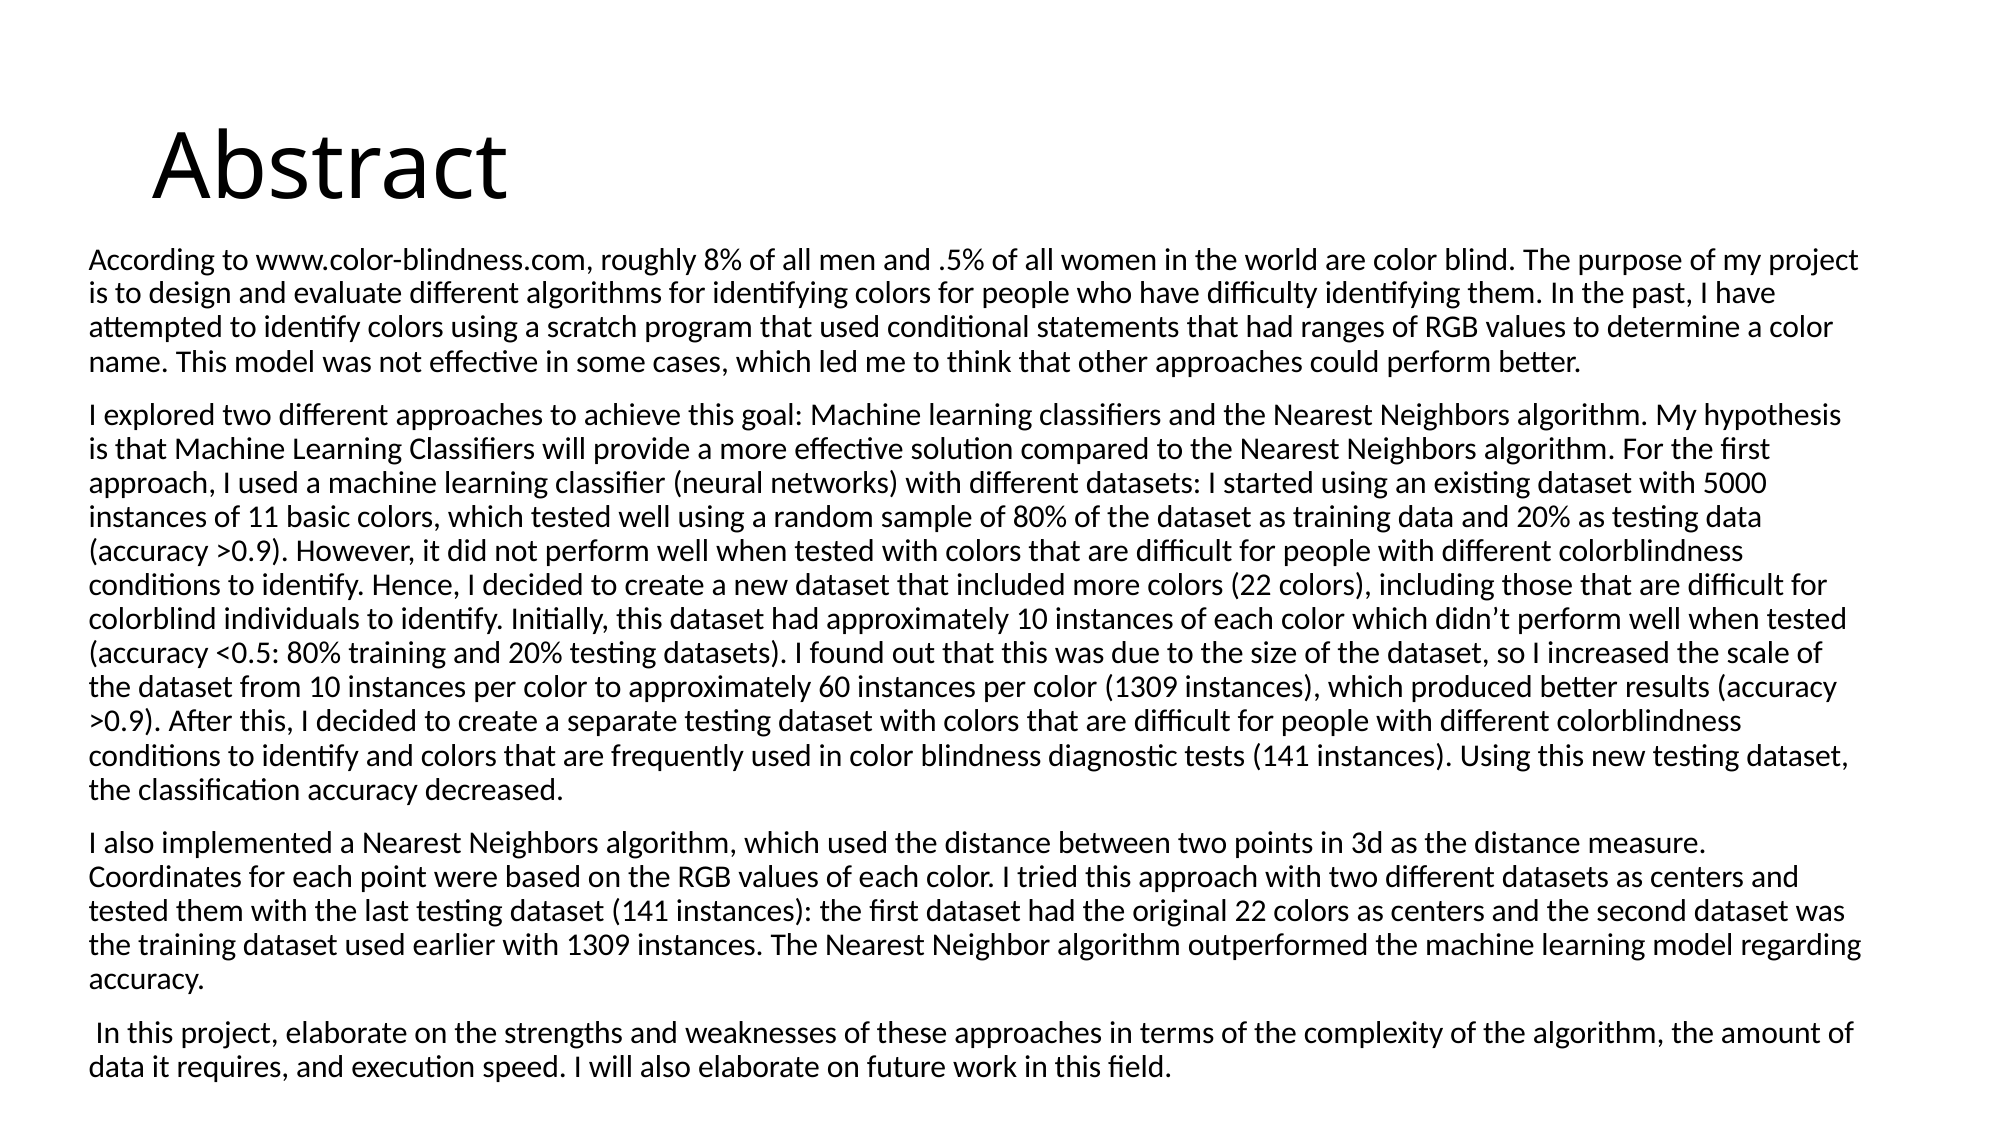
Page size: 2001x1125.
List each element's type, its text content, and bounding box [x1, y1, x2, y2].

list According to www.color-blindness.com, roughly 8% of all men and .5% of all women in the world are color blind. The purpose of my project is to design and evaluate different algorithms for identifying colors for people who have difficulty identifying them. In the past, I have attempted to identify colors using a scratch program that used conditional statements that had ranges of RGB values to determine a color name. This model was not effective in some cases, which led me to think that other approaches could perform better. I explored two different approaches to achieve this goal: Machine learning classifiers and the Nearest Neighbors algorithm. My hypothesis is that Machine Learning Classifiers will provide a more effective solution compared to the Nearest Neighbors algorithm. For the first approach, I used a machine learning classifier (neural networks) with different datasets: I started using an existing dataset with 5000 instances of 11 basic colors, which tested well using a random sample of 80% of the dataset as training data and 20% as testing data (accuracy >0.9). However, it did not perform well when tested with colors that are difficult for people with different colorblindness conditions to identify. Hence, I decided to create a new dataset that included more colors (22 colors), including those that are difficult for colorblind individuals to identify. Initially, this dataset had approximately 10 instances of each color which didn’t perform well when tested (accuracy <0.5: 80% training and 20% testing datasets). I found out that this was due to the size of the dataset, so I increased the scale of the dataset from 10 instances per color to approximately 60 instances per color (1309 instances), which produced better results (accuracy >0.9). After this, I decided to create a separate testing dataset with colors that are difficult for people with different colorblindness conditions to identify and colors that are frequently used in color blindness diagnostic tests (141 instances). Using this new testing dataset, the classification accuracy decreased. I also implemented a Nearest Neighbors algorithm, which used the distance between two points in 3d as the distance measure. Coordinates for each point were based on the RGB values of each color. I tried this approach with two different datasets as centers and tested them with the last testing dataset (141 instances): the first dataset had the original 22 colors as centers and the second dataset was the training dataset used earlier with 1309 instances. The Nearest Neighbor algorithm outperformed the machine learning model regarding accuracy. In this project, elaborate on the strengths and weaknesses of these approaches in terms of the complexity of the algorithm, the amount of data it requires, and execution speed. I will also elaborate on future work in this field. [73, 235, 1881, 1095]
title Abstract [137, 59, 1863, 235]
